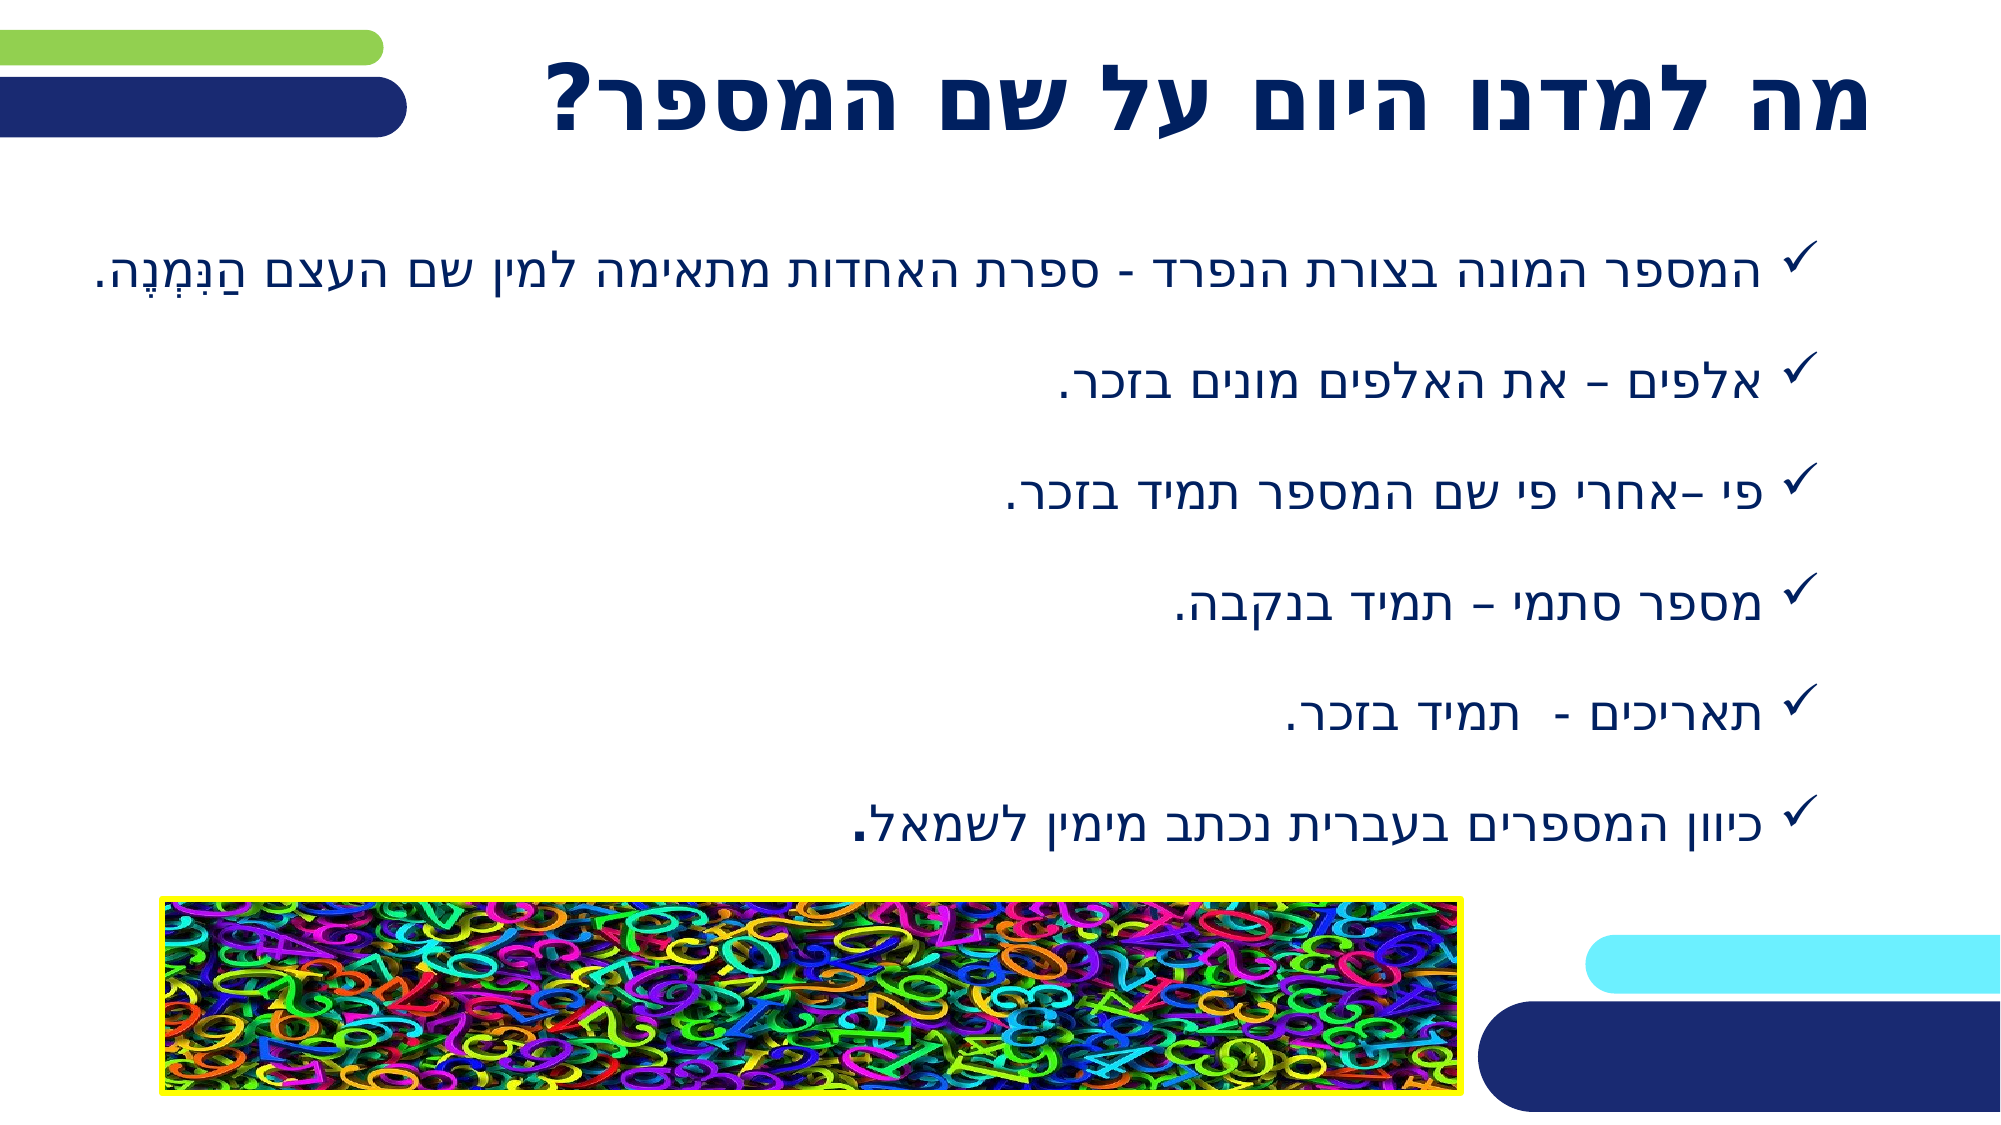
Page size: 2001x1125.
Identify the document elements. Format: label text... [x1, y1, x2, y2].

picture [165, 901, 1458, 1090]
list המספר המונה בצורת הנפרד - ספרת האחדות מתאימה למין שם העצם הַנִּמְנֶה. אלפים – את האלפים מונים בזכר. פי –אחרי פי שם המספר תמיד בזכר. מספר סתמי – תמיד בנקבה. תאריכים - תמיד בזכר. כיוון המספרים בעברית נכתב מימין לשמאל. [33, 282, 1867, 843]
title מה למדנו היום על שם המספר? [418, 34, 2000, 154]
